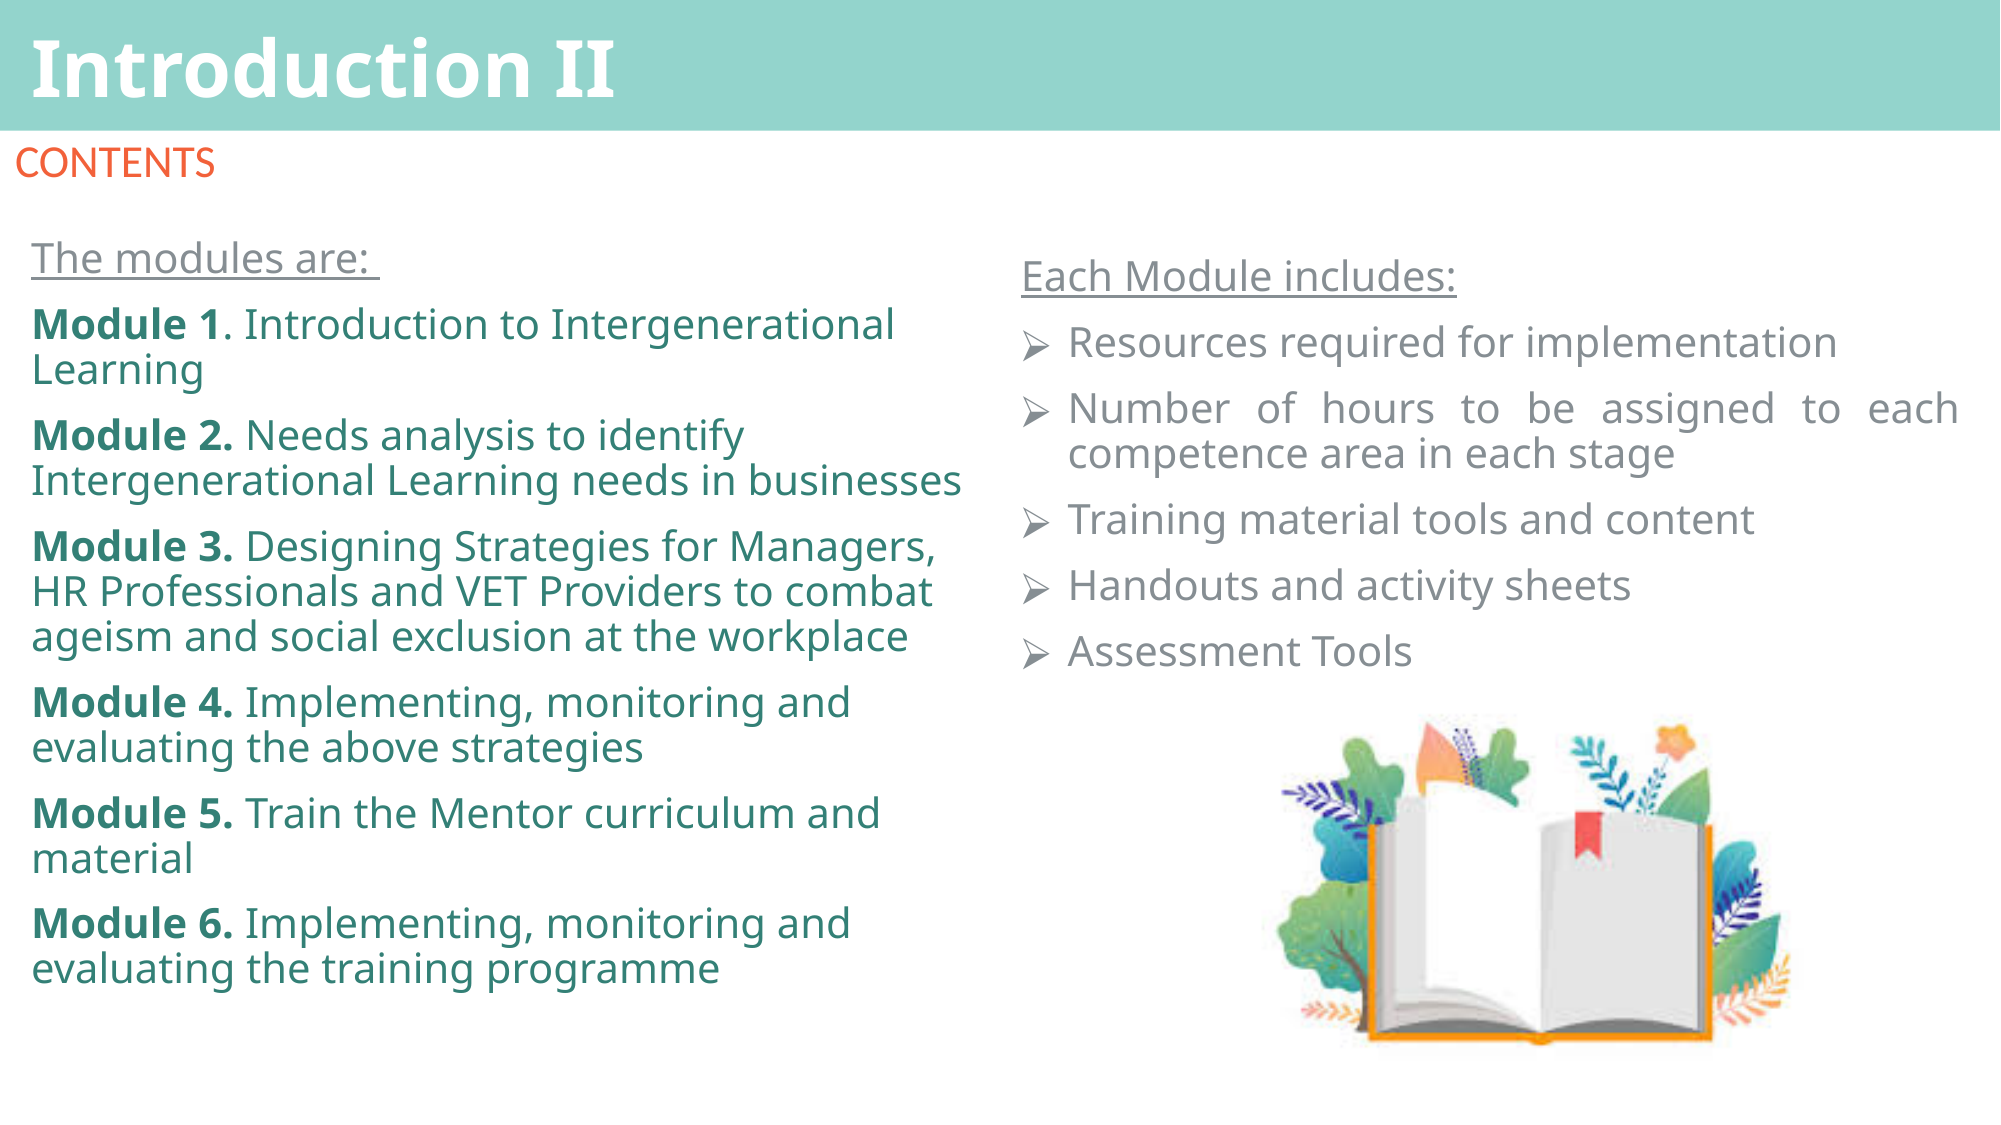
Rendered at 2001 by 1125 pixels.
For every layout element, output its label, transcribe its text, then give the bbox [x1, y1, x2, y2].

picture [1204, 690, 1867, 1112]
list The modules are: Module 1. Introduction to Intergenerational Learning Module 2. Needs analysis to identify Intergenerational Learning needs in businesses Module 3. Designing Strategies for Managers, HR Professionals and VET Providers to combat ageism and social exclusion at the workplace Module 4. Implementing, monitoring and evaluating the above strategies Module 5. Train the Mentor curriculum and material Module 6. Implementing, monitoring and evaluating the training programme [16, 231, 986, 1112]
title Introduction II [16, 13, 1976, 131]
list CONTENTS [0, 130, 1960, 231]
list Each Module includes: Resources required for implementation Number of hours to be assigned to each competence area in each stage Training material tools and content Handouts and activity sheets Assessment Tools [1005, 248, 1976, 1112]
